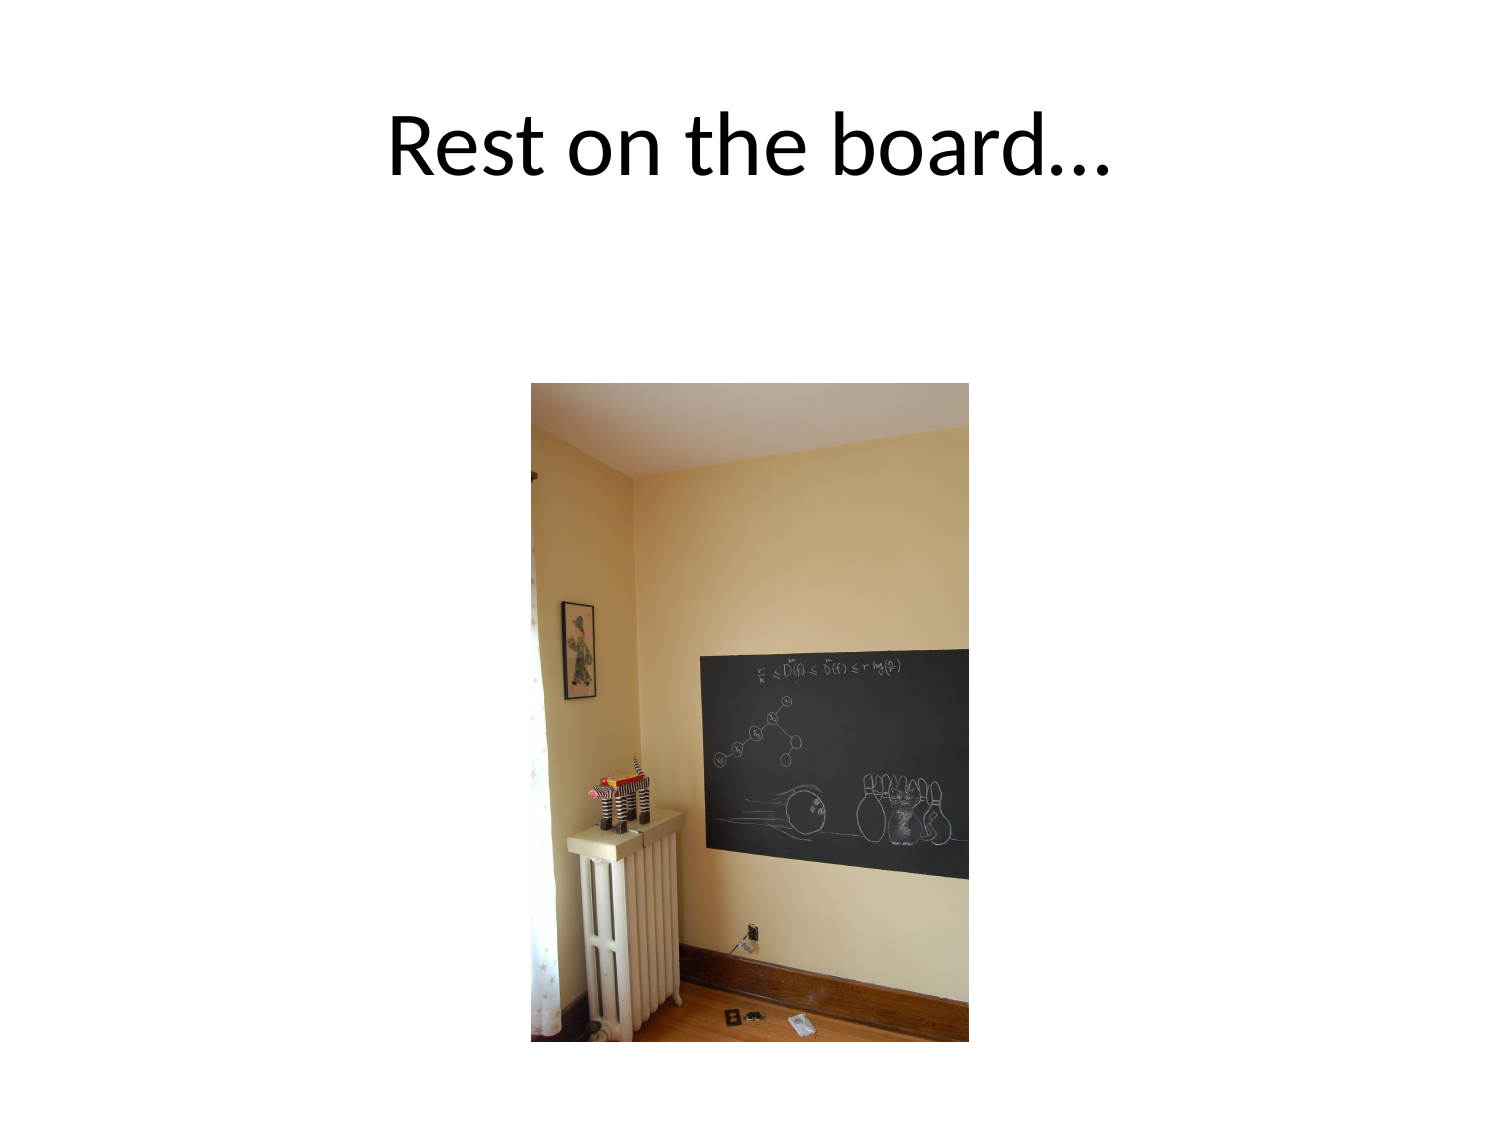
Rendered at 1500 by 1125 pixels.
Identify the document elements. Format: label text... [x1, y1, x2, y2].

picture [530, 382, 969, 1042]
title Rest on the board… [75, 45, 1425, 233]
